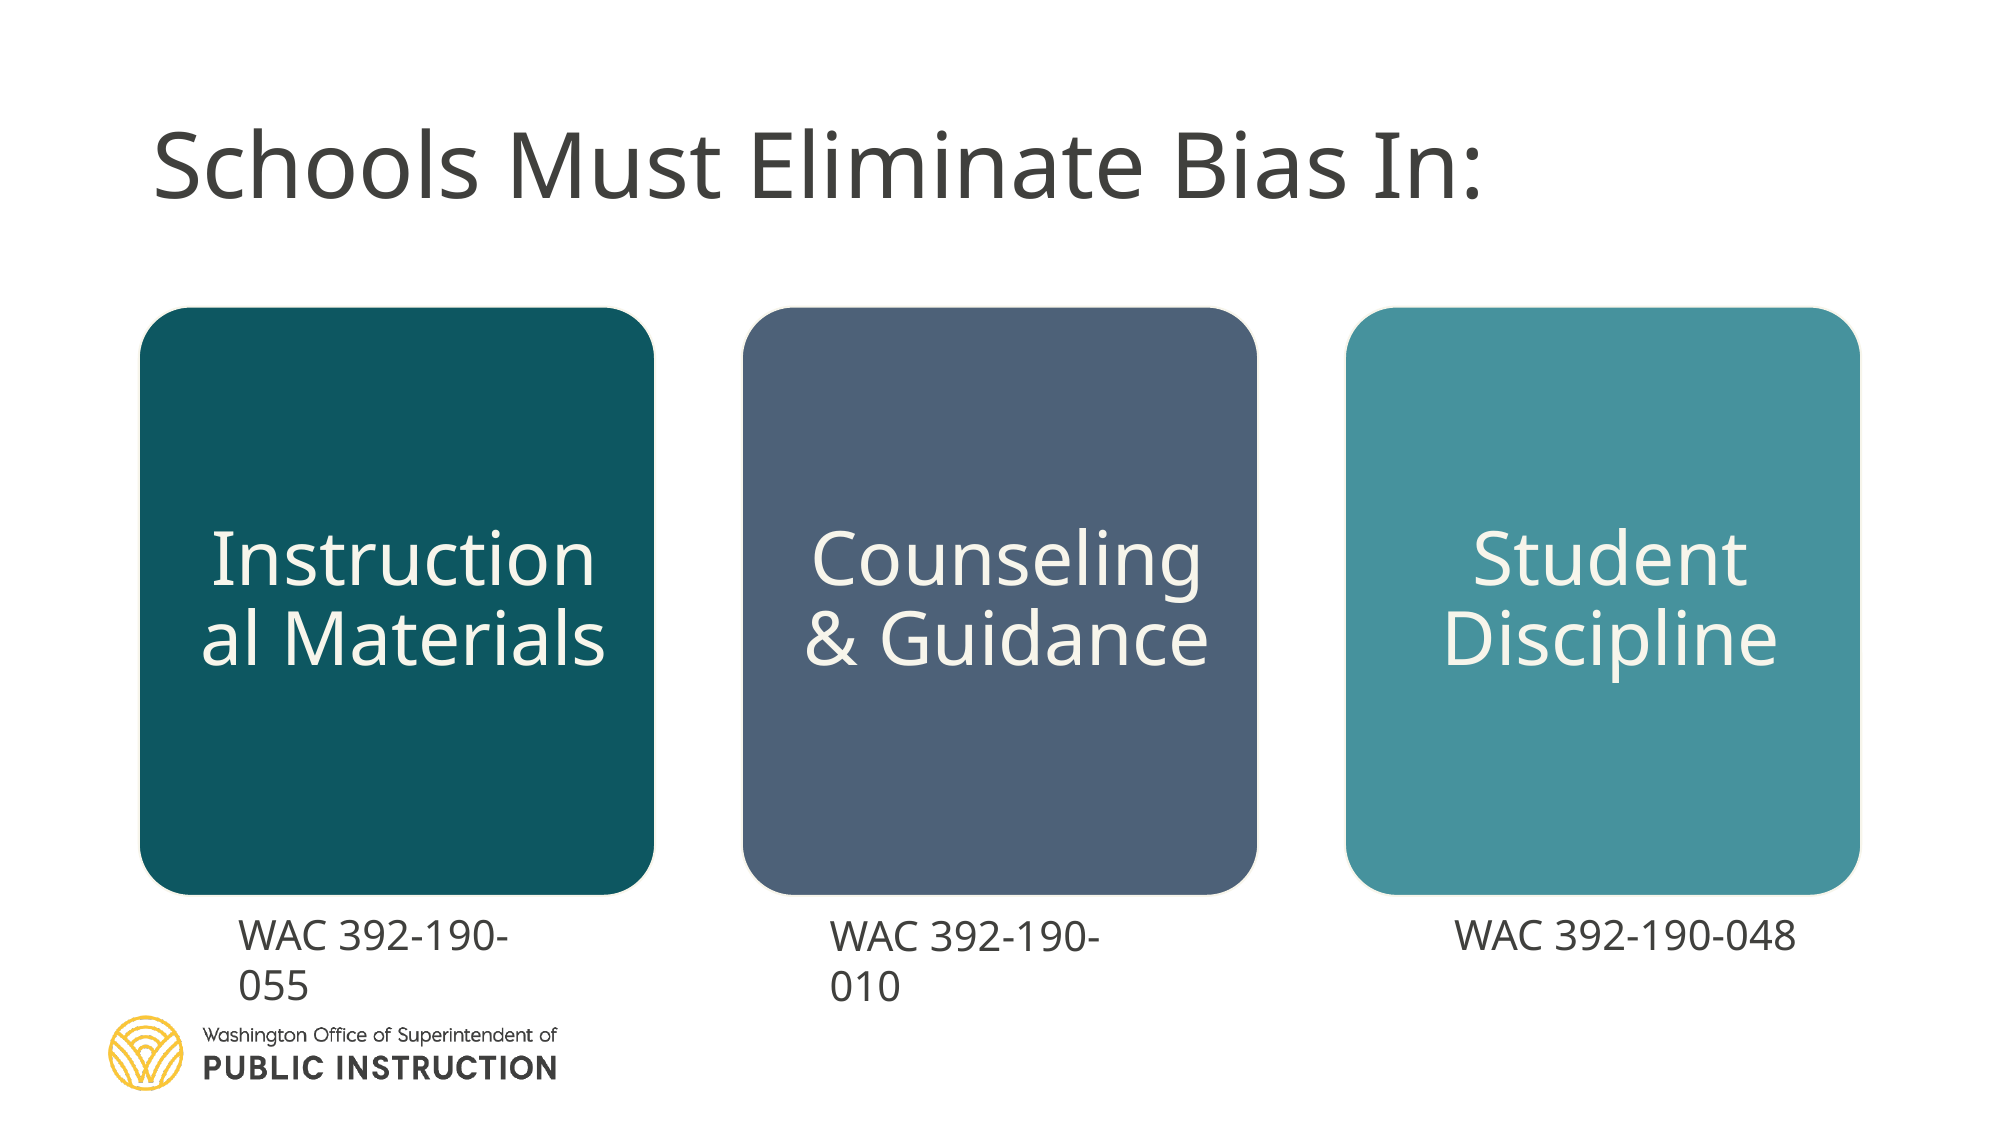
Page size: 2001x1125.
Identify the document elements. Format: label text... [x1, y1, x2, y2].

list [137, 306, 1863, 896]
picture [108, 1015, 558, 1091]
text_box WAC 392-190-048 [1439, 901, 1824, 967]
text_box WAC 392-190-055 [223, 901, 594, 1017]
text_box WAC 392-190-010 [814, 902, 1186, 1018]
title Schools Must Eliminate Bias In: [137, 59, 1863, 278]
